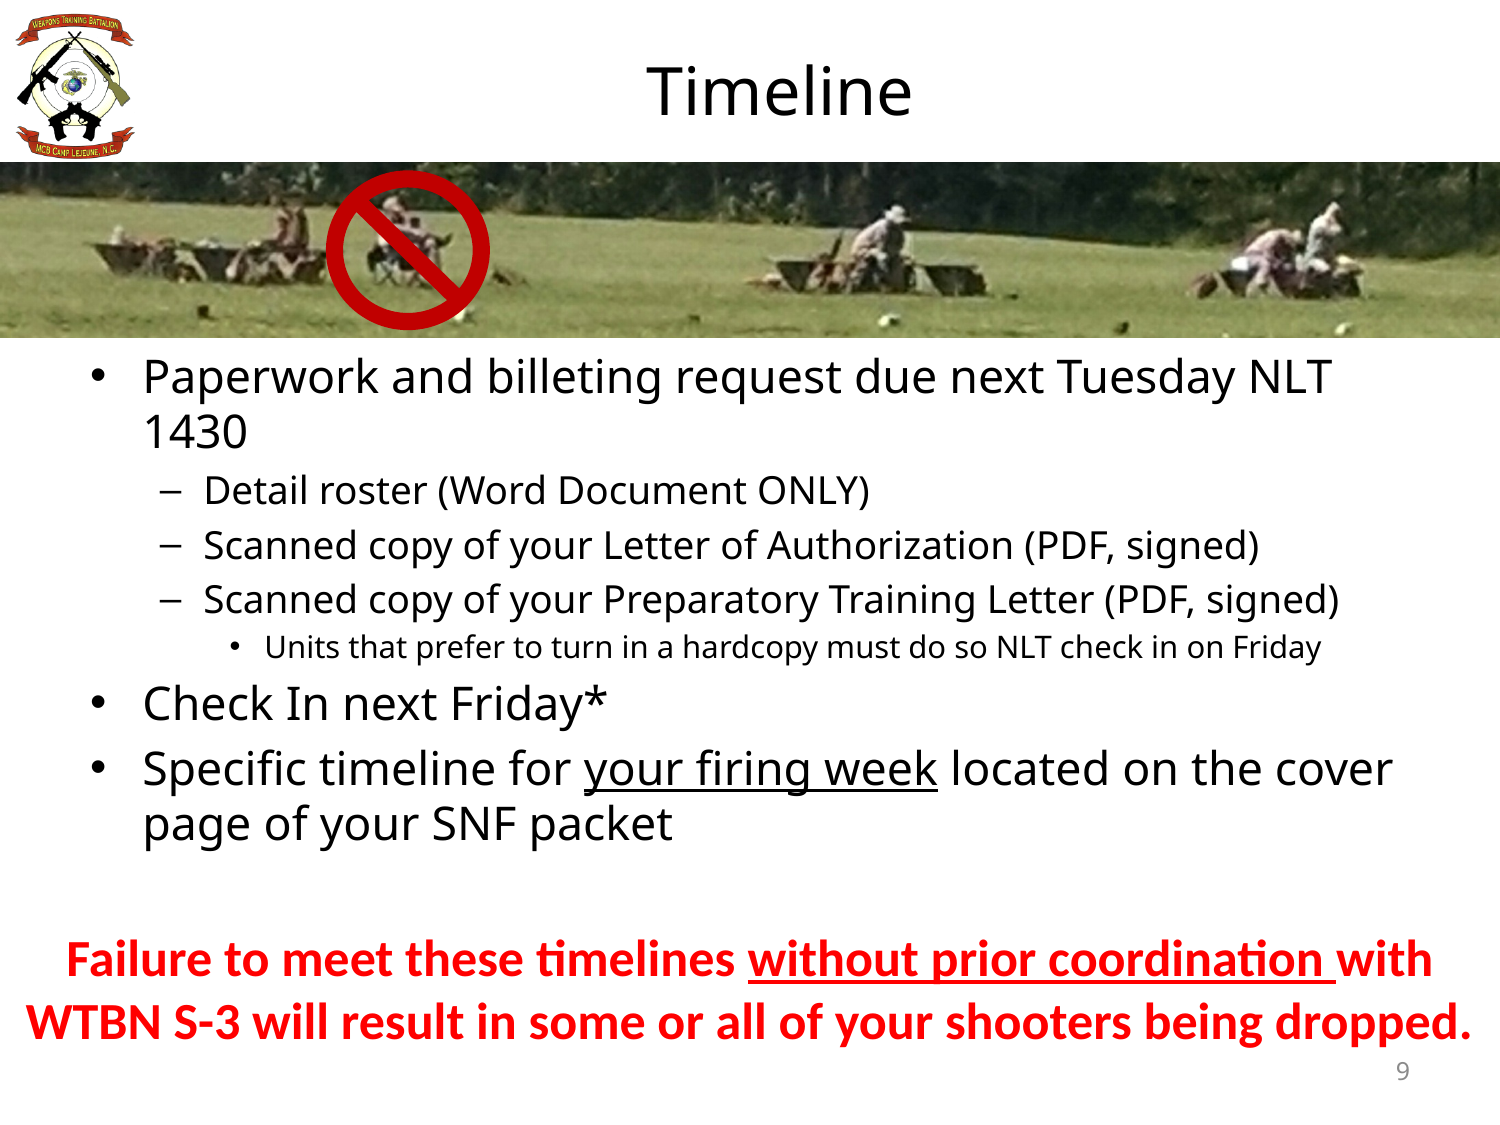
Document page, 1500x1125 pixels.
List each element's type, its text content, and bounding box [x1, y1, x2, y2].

picture [13, 12, 137, 162]
list Paperwork and billeting request due next Tuesday NLT 1430 Detail roster (Word Document ONLY) Scanned copy of your Letter of Authorization (PDF, signed) Scanned copy of your Preparatory Training Letter (PDF, signed) Units that prefer to turn in a hardcopy must do so NLT check in on Friday Check In next Friday* Specific timeline for your firing week located on the cover page of your SNF packet [75, 347, 1425, 863]
title Timeline [136, 14, 1425, 161]
text_box Failure to meet these timelines without prior coordination with WTBN S-3 will result in some or all of your shooters being dropped. [0, 917, 1500, 1103]
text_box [0, 162, 1500, 339]
